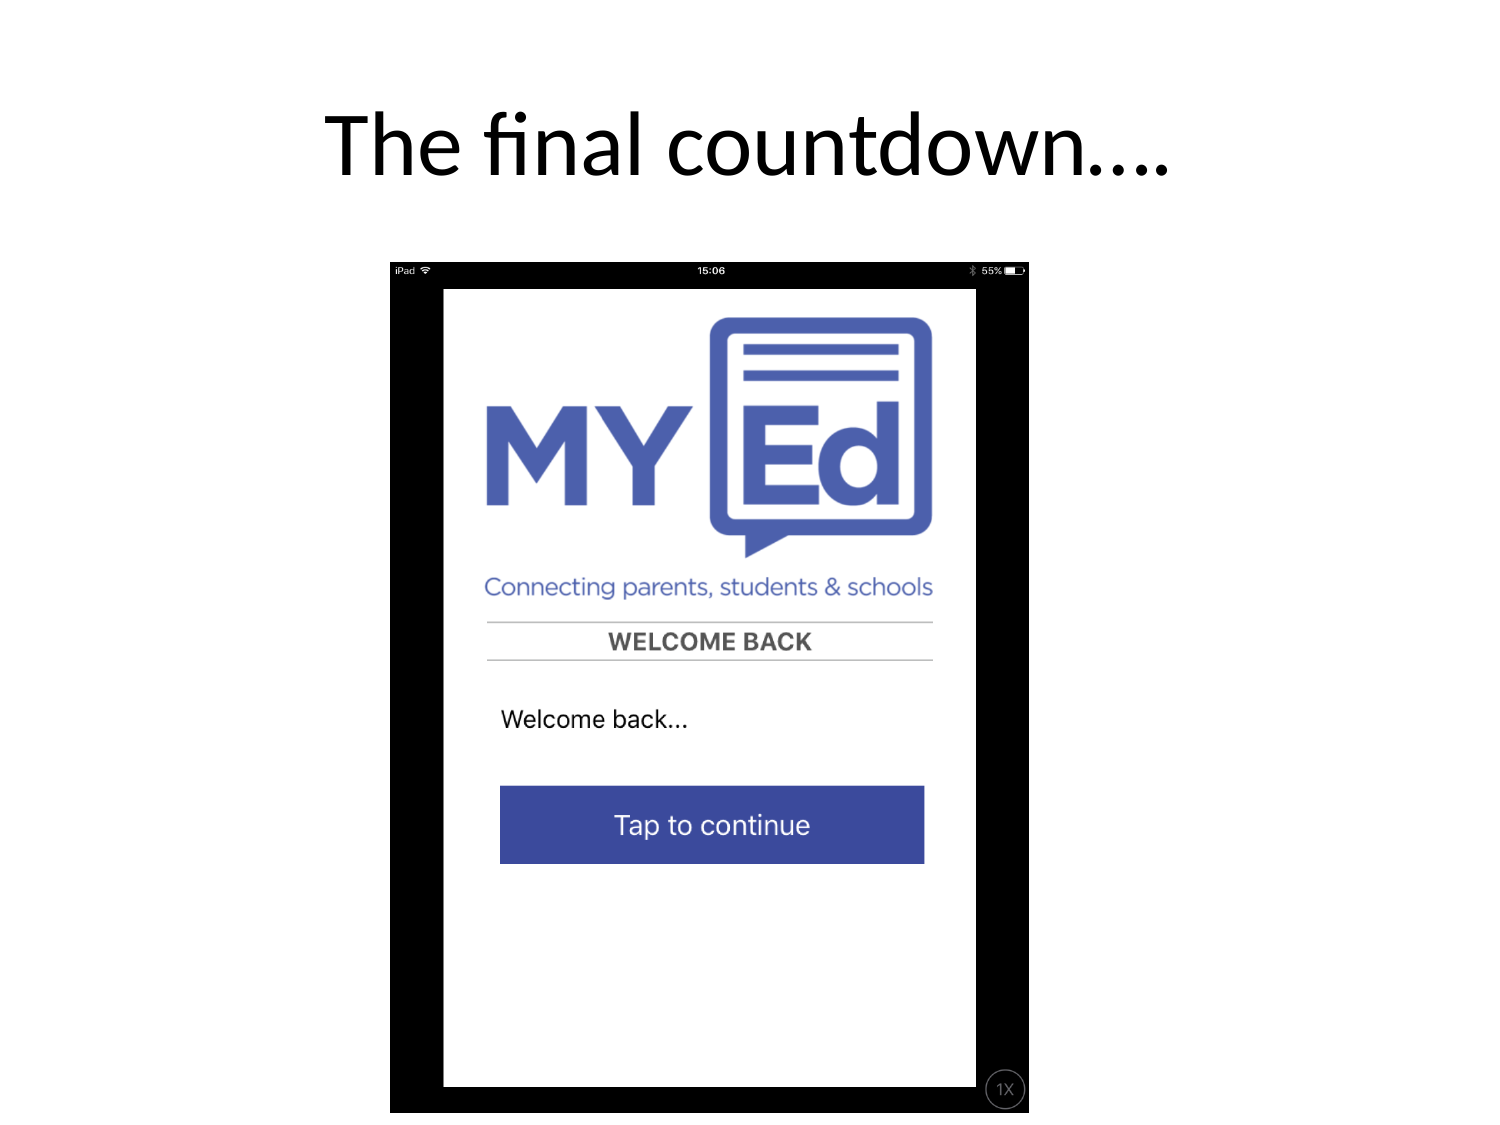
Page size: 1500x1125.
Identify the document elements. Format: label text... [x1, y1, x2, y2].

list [390, 262, 1029, 1113]
title The final countdown…. [75, 45, 1425, 233]
